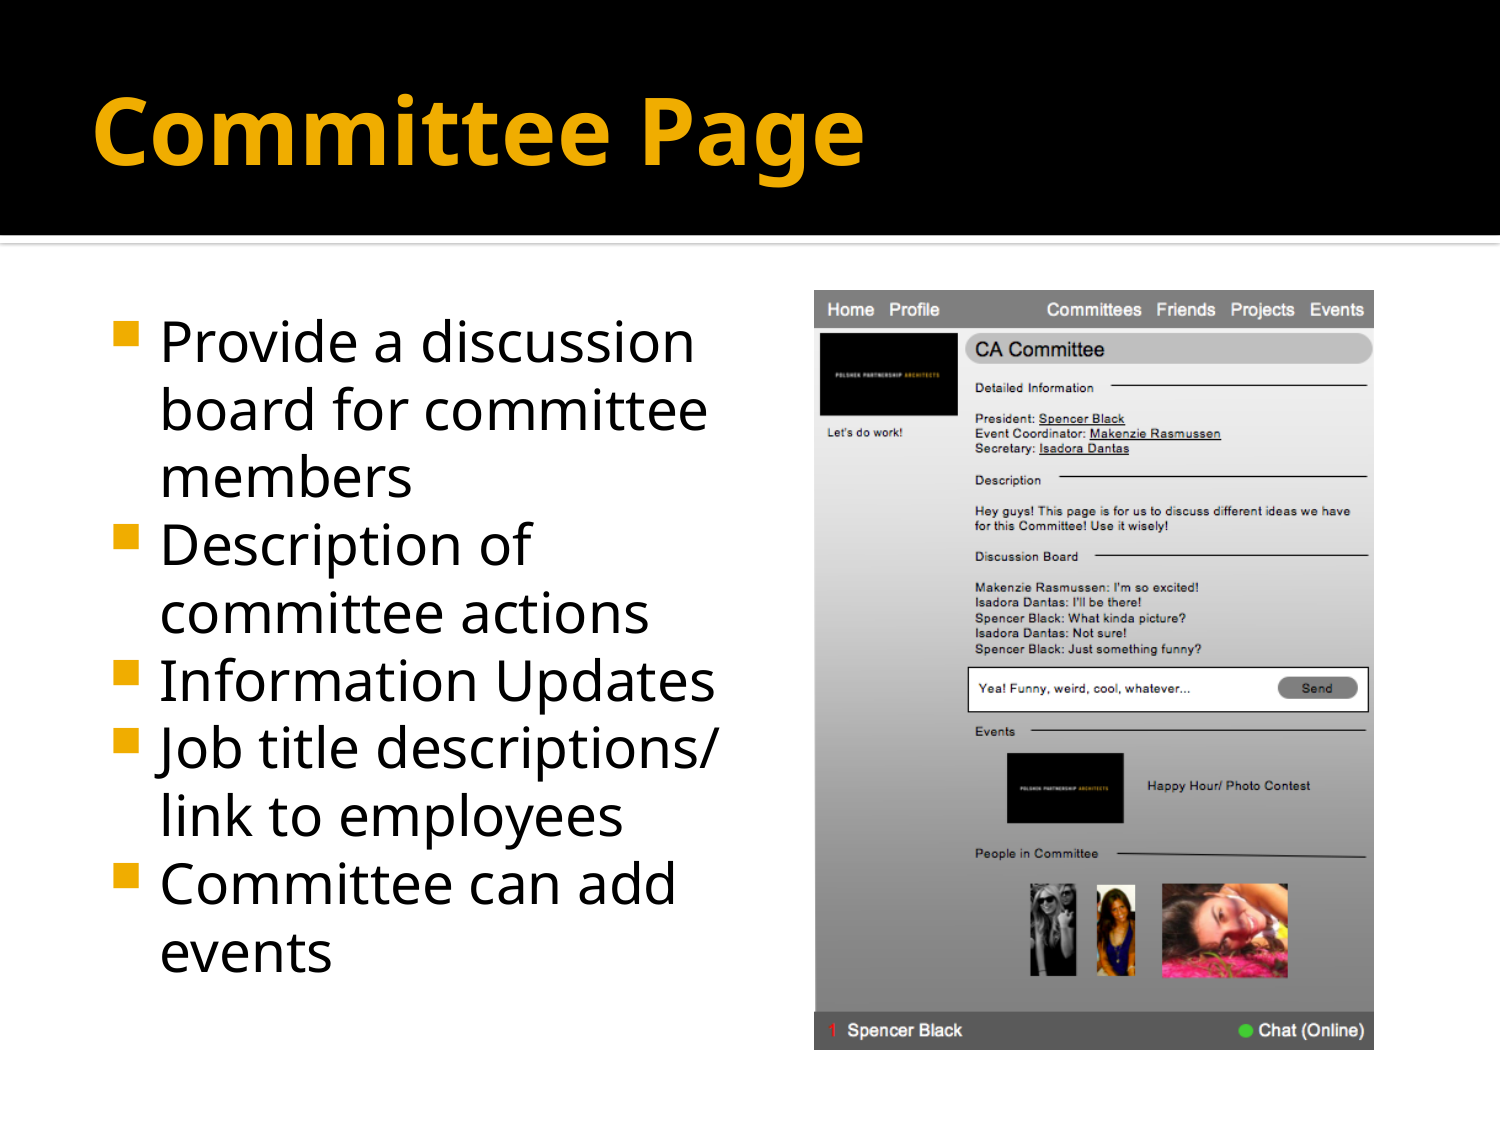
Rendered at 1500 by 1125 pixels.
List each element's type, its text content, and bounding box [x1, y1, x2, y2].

title Committee Page [75, 24, 1425, 231]
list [762, 290, 1425, 1050]
list Provide a discussion board for committee members Description of committee actions Information Updates Job title descriptions/ link to employees Committee can add events [75, 291, 738, 1050]
